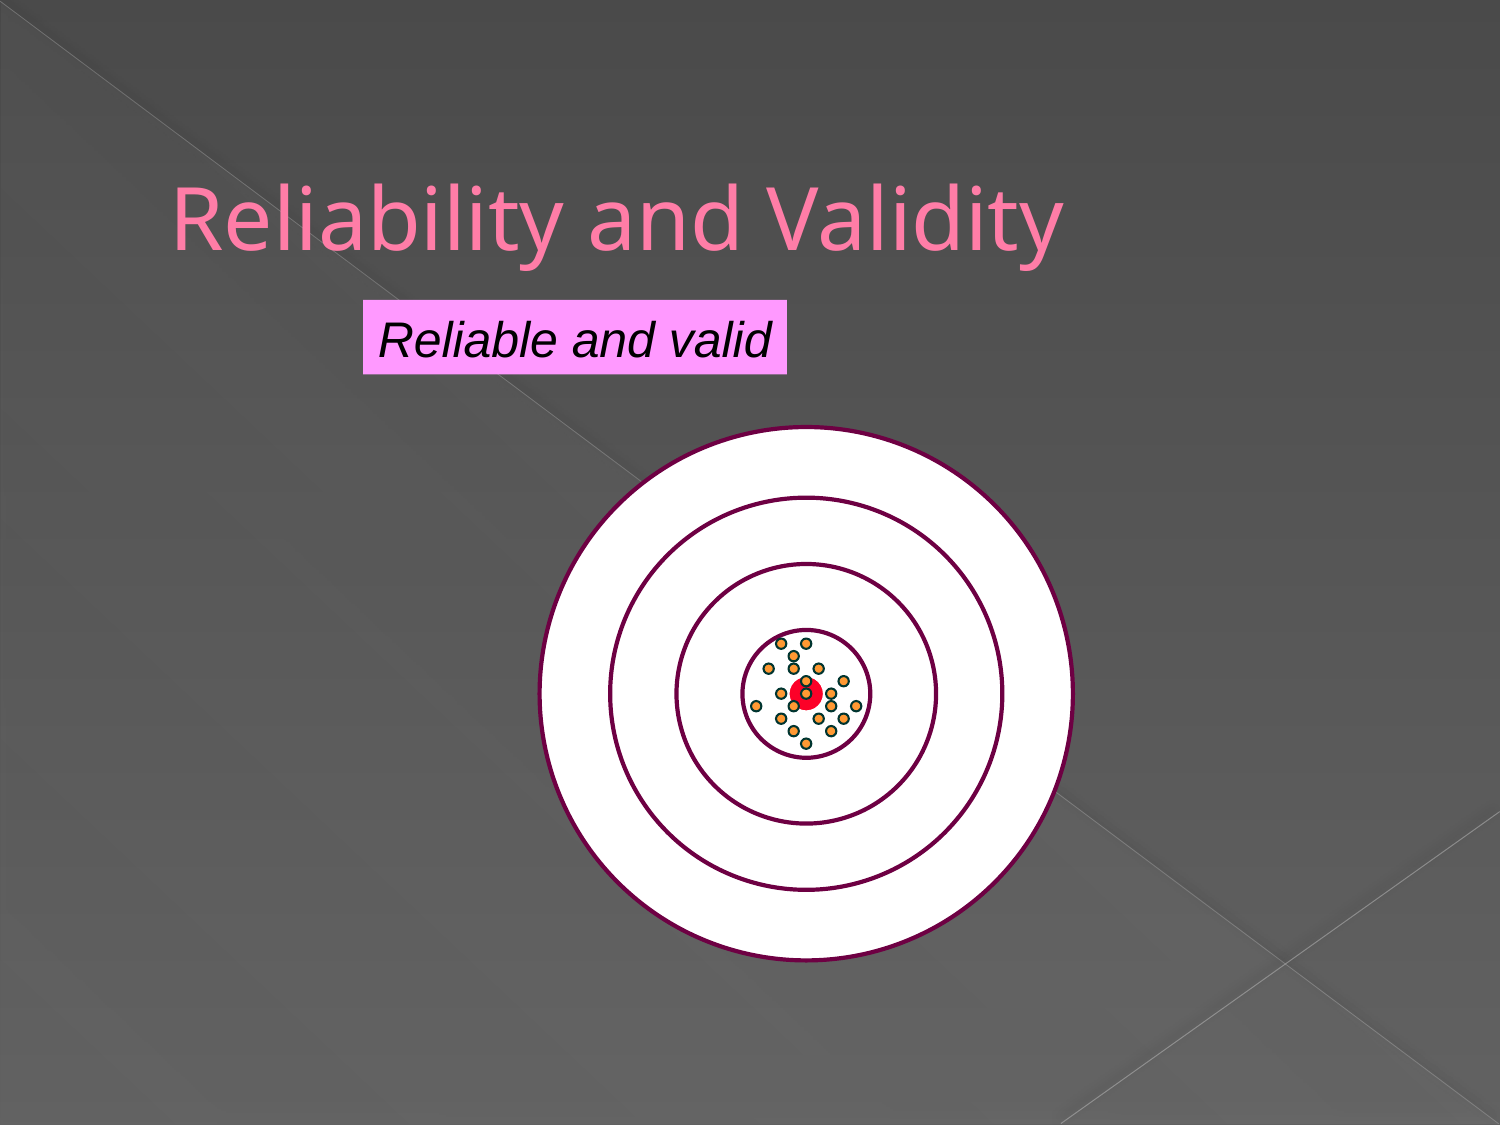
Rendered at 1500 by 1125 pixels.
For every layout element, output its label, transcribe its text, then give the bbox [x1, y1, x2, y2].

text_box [539, 426, 1074, 961]
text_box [750, 638, 862, 750]
title Reliability and Validity [75, 87, 1425, 275]
text_box Reliable and valid [363, 299, 787, 375]
